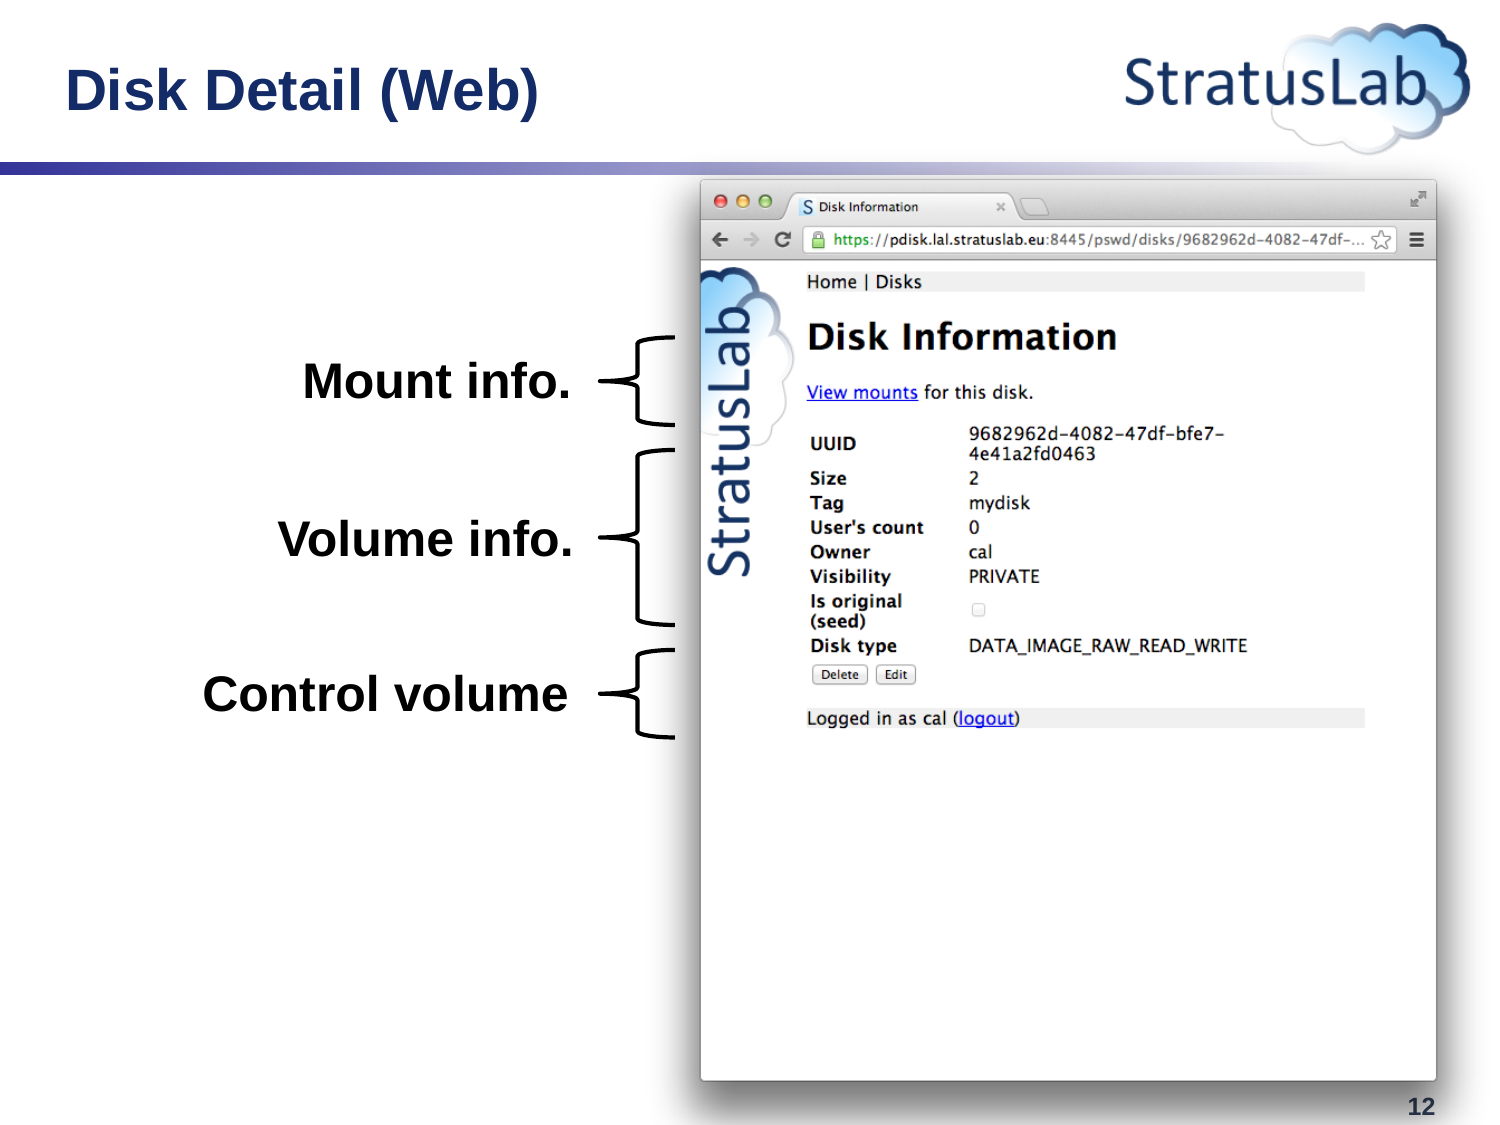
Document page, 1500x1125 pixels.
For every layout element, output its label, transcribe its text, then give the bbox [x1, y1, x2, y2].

text_box [599, 690, 632, 697]
text_box Control volume [187, 654, 588, 729]
picture [637, 19, 1500, 1125]
text_box Mount info. [287, 341, 613, 417]
title Disk Detail (Web) [49, 12, 1113, 163]
text_box Volume info. [262, 499, 600, 574]
text_box [600, 534, 632, 541]
text_box [613, 378, 632, 385]
